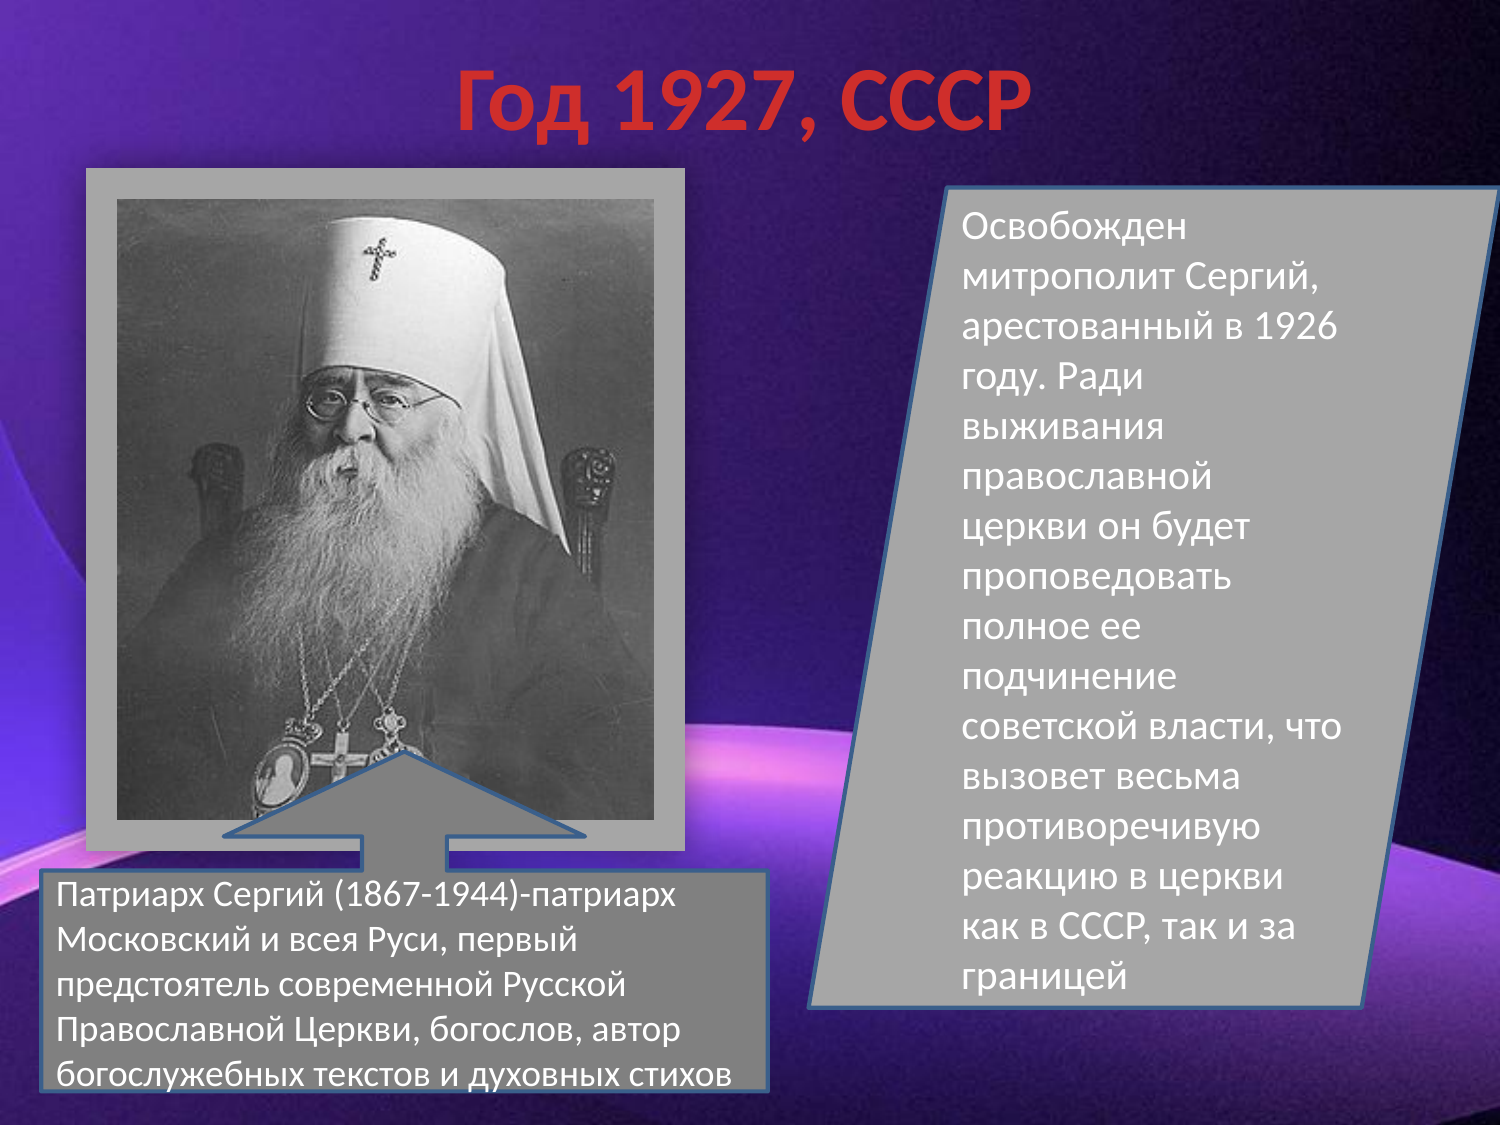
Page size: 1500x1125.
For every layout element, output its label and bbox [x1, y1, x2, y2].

text_box [0, 0, 1500, 1125]
picture [116, 198, 654, 821]
